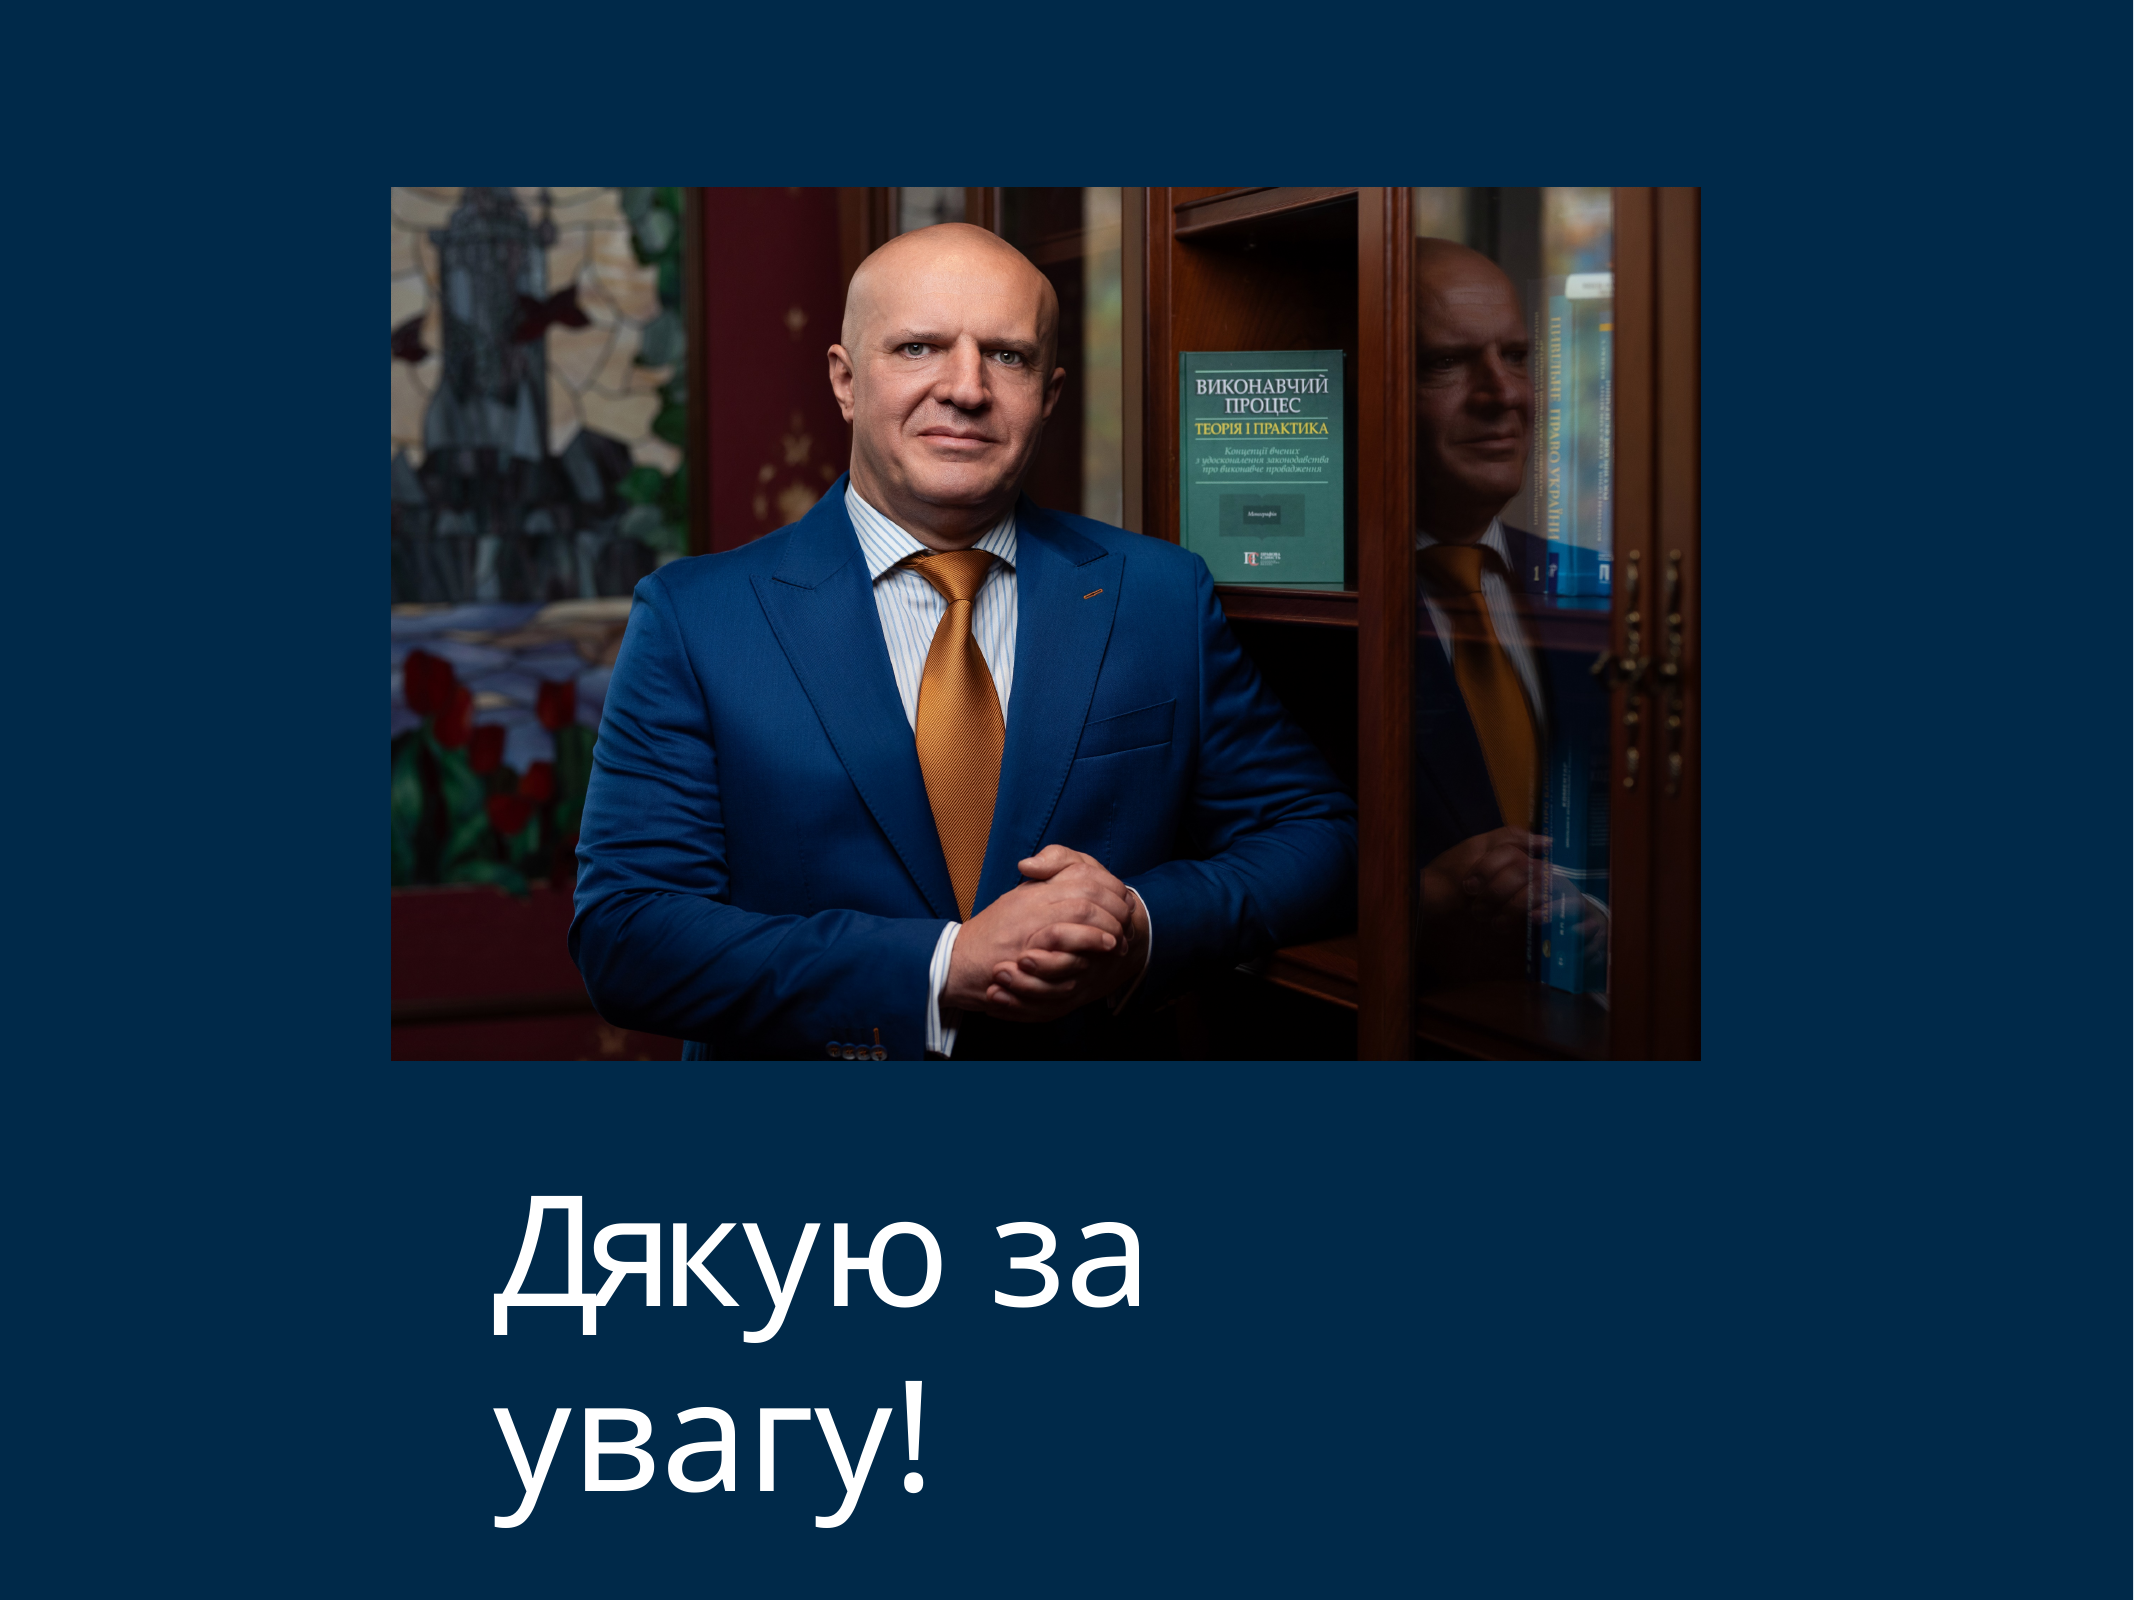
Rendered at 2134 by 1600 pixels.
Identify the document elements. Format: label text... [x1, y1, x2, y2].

picture [391, 187, 1701, 1062]
title Дякую за увагу! [491, 1149, 1542, 1523]
